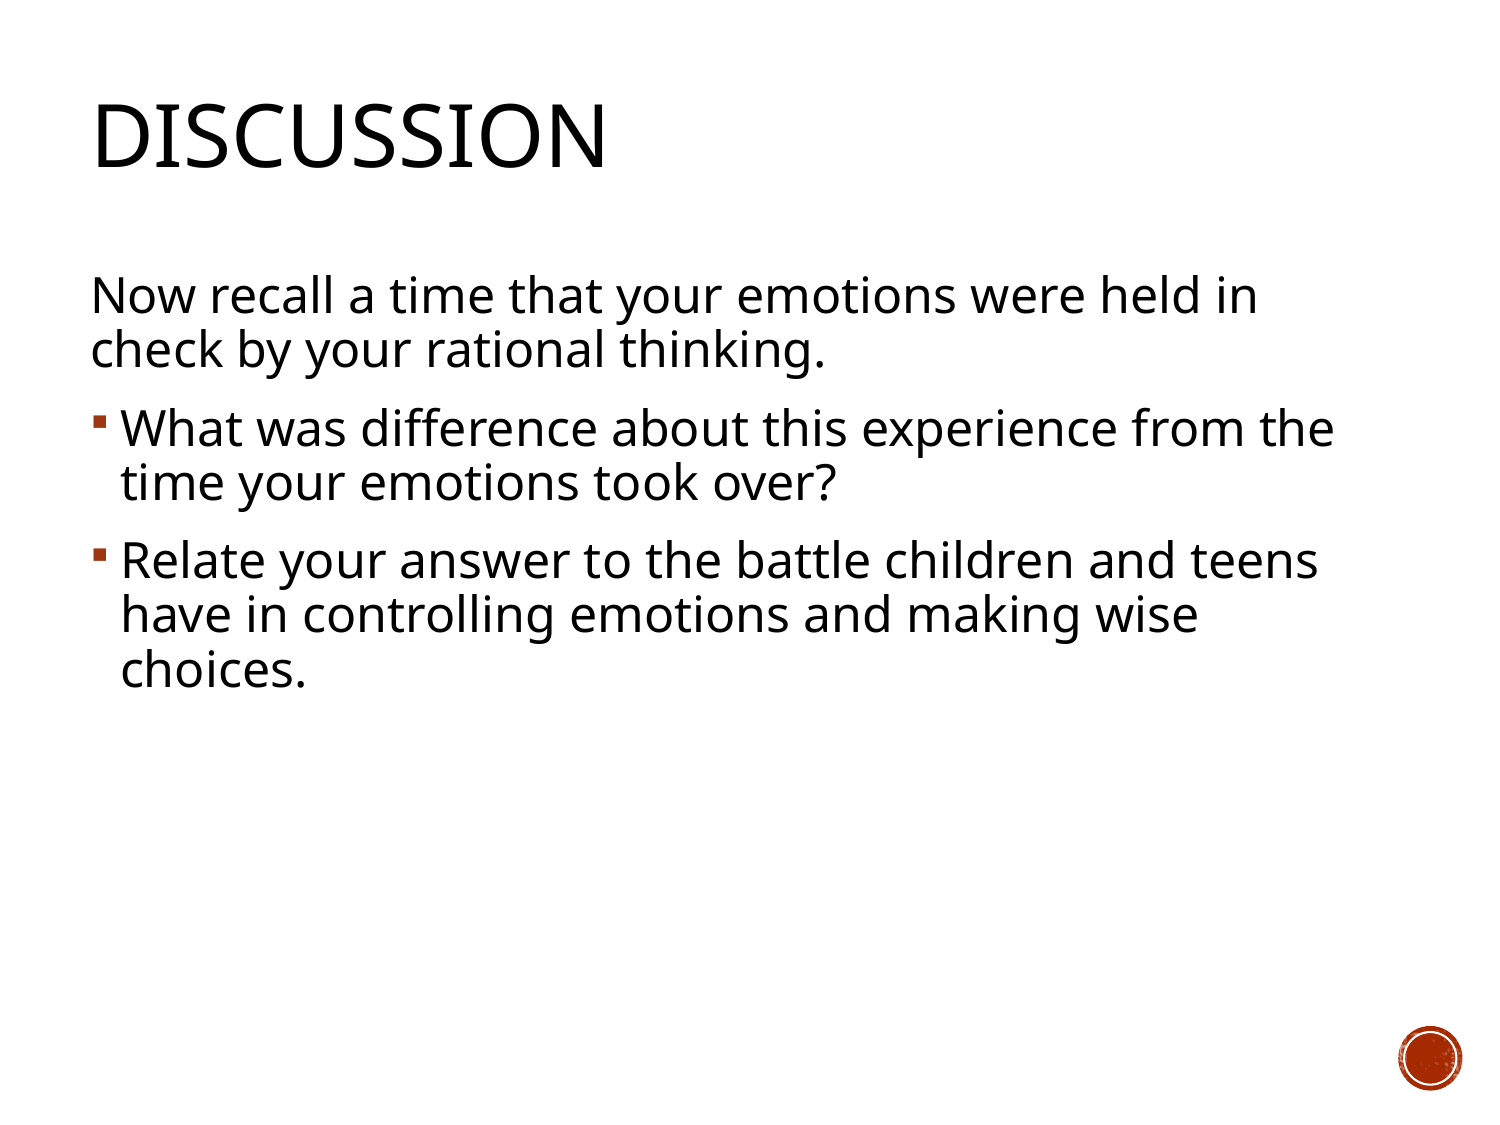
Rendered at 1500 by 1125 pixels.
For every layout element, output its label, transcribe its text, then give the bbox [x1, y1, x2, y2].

list Now recall a time that your emotions were held in check by your rational thinking. What was difference about this experience from the time your emotions took over? Relate your answer to the battle children and teens have in controlling emotions and making wise choices. [75, 262, 1400, 1006]
title DISCUSSION [75, 45, 1425, 233]
slide_number 6 [1074, 1024, 1425, 1100]
